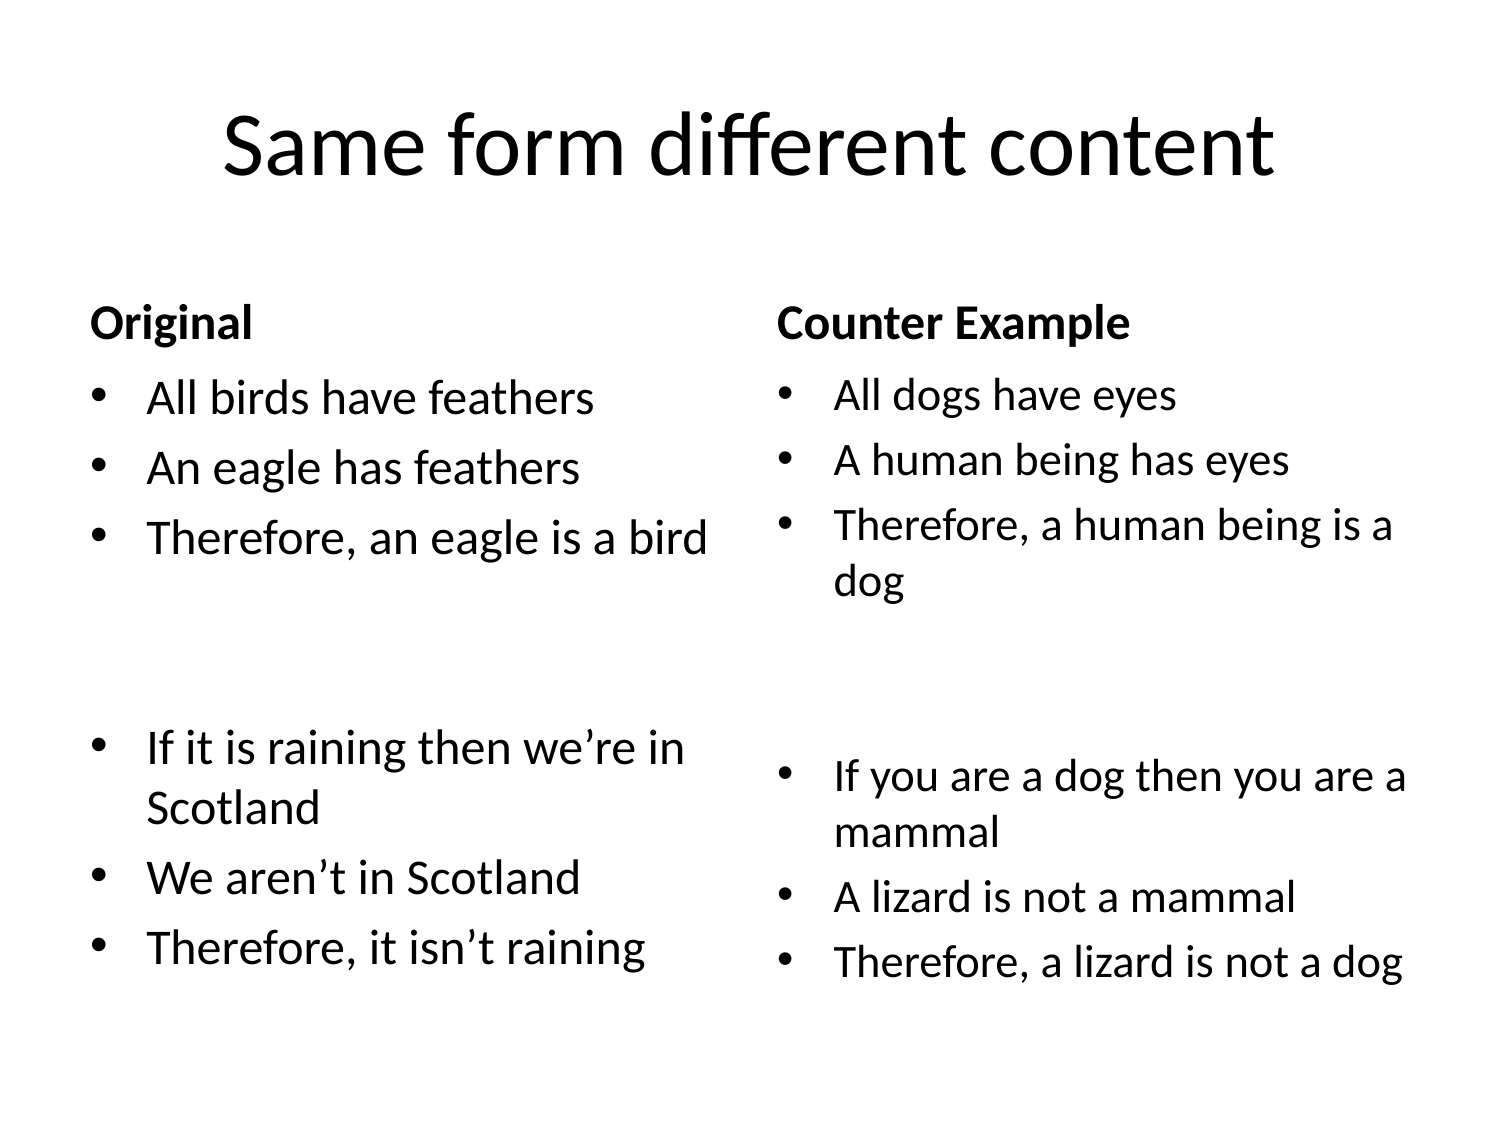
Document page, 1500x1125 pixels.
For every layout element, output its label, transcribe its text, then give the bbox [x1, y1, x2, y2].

title Same form different content [75, 45, 1425, 233]
list Counter Example [761, 251, 1425, 356]
list All dogs have eyes A human being has eyes Therefore, a human being is a dog If you are a dog then you are a mammal A lizard is not a mammal Therefore, a lizard is not a dog [761, 356, 1425, 1005]
list Original [75, 251, 738, 356]
list All birds have feathers An eagle has feathers Therefore, an eagle is a bird If it is raining then we’re in Scotland We aren’t in Scotland Therefore, it isn’t raining [75, 356, 738, 1005]
